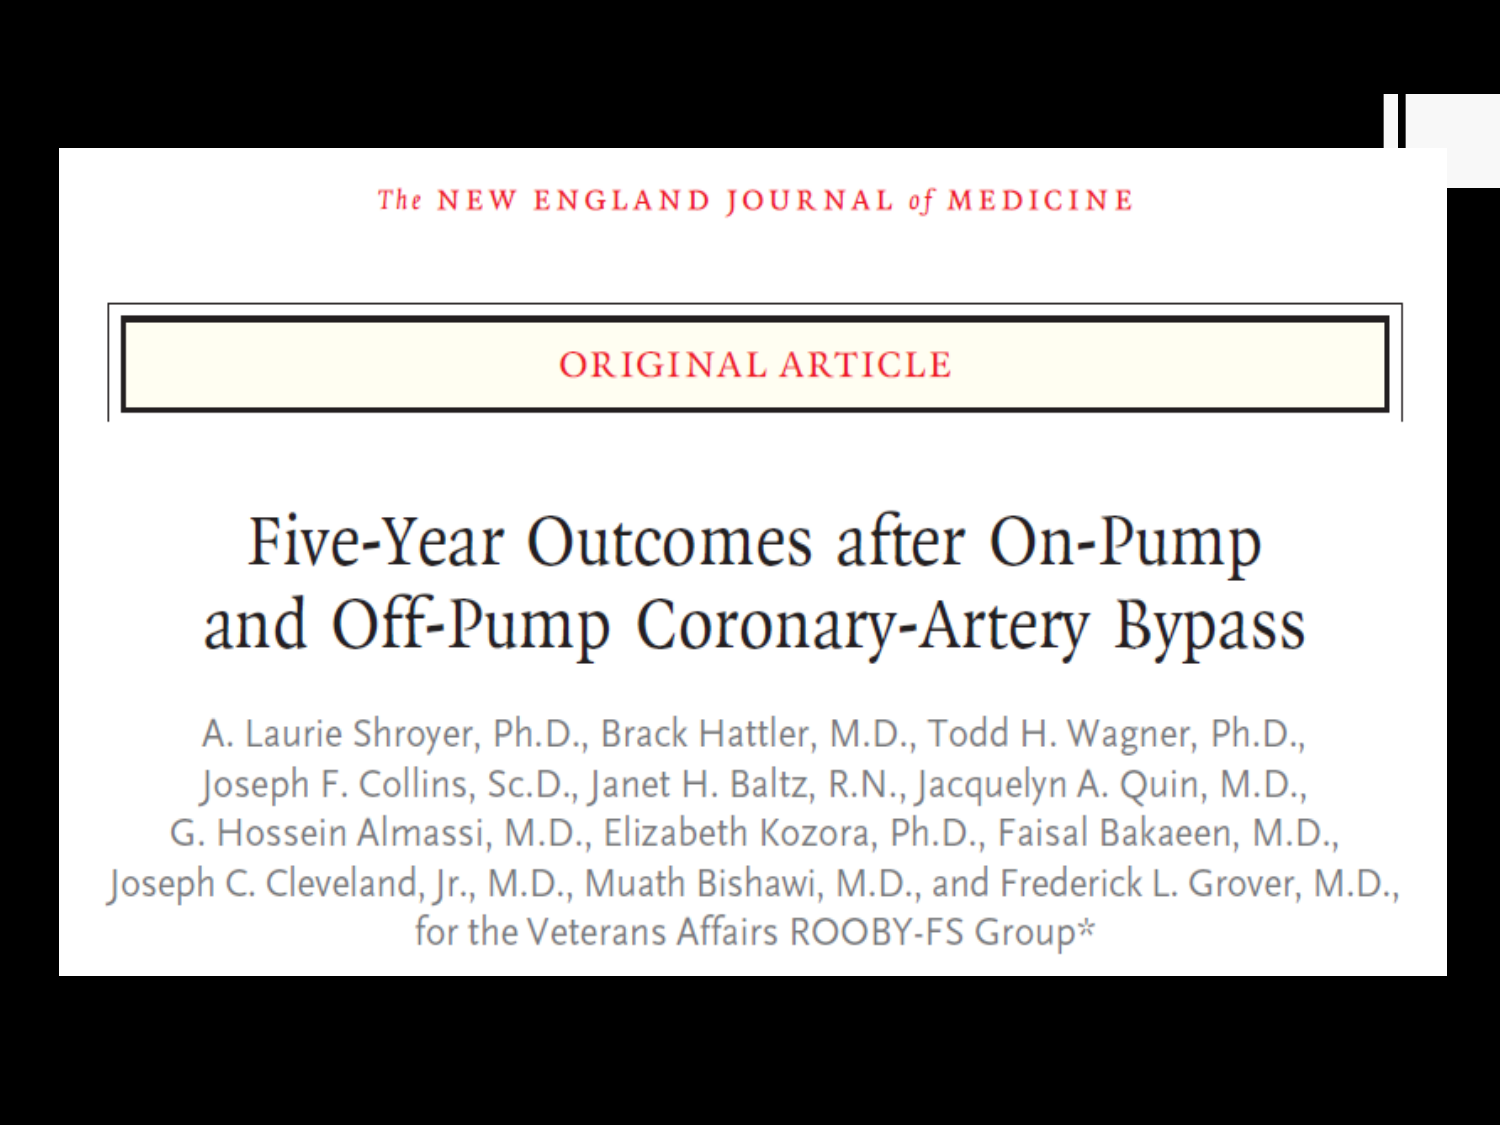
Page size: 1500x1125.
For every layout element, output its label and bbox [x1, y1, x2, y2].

picture [58, 148, 1448, 977]
